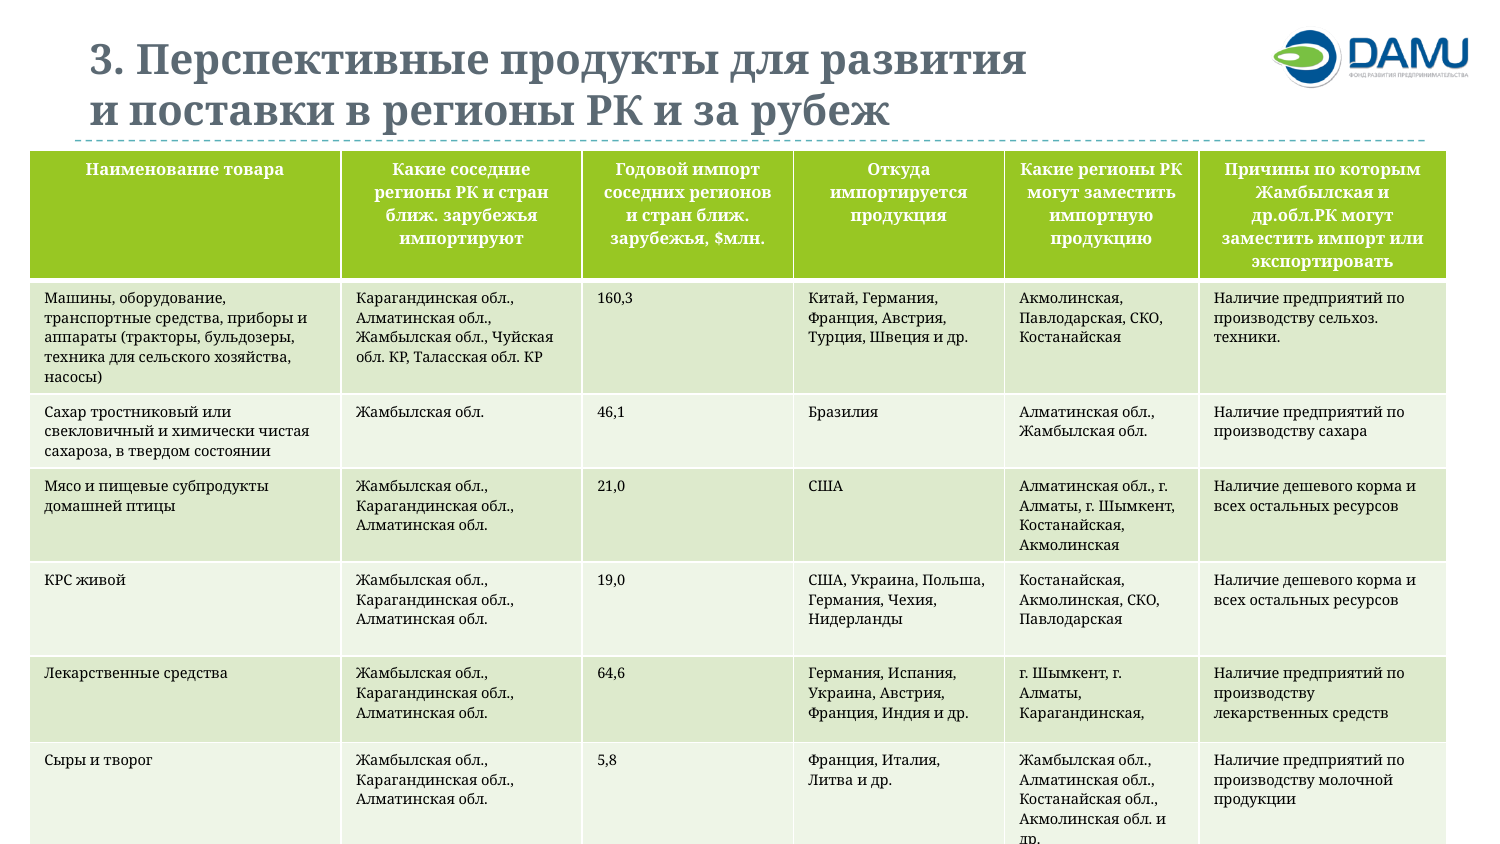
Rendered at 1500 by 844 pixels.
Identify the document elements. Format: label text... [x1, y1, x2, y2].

table_cell Алматинская обл., Жамбылская обл. [1005, 395, 1198, 467]
table_cell 46,1 [583, 395, 793, 467]
table_header Наименование товара [30, 151, 340, 278]
table_cell 5,8 [583, 743, 793, 844]
table_header Какие регионы РК могут заместить импортную продукцию [1005, 151, 1198, 278]
table_header Откуда импортируется продукция [794, 151, 1004, 278]
table_cell США, Украина, Польша, Германия, Чехия, Нидерланды [794, 563, 1004, 655]
table_cell Наличие дешевого корма и всех остальных ресурсов [1200, 469, 1446, 561]
table_header Годовой импорт соседних регионов и стран ближ. зарубежья, $млн. [583, 151, 793, 278]
table_cell Лекарственные средства [30, 657, 340, 742]
table_cell г. Шымкент, г. Алматы, Карагандинская, [1005, 657, 1198, 742]
table_cell Жамбылская обл., Карагандинская обл., Алматинская обл. [342, 469, 581, 561]
table_cell КРС живой [30, 563, 340, 655]
table_cell США [794, 469, 1004, 561]
table_cell Алматинская обл., г. Алматы, г. Шымкент, Костанайская, Акмолинская [1005, 469, 1198, 561]
table_cell Франция, Италия, Литва и др. [794, 743, 1004, 844]
table_cell Наличие предприятий по производству сельхоз. техники. [1200, 283, 1446, 393]
table_cell Китай, Германия, Франция, Австрия, Турция, Швеция и др. [794, 283, 1004, 393]
table_header Какие соседние регионы РК и стран ближ. зарубежья импортируют [342, 151, 581, 278]
table_cell 19,0 [583, 563, 793, 655]
table_cell 64,6 [583, 657, 793, 742]
title 3. Перспективные продукты для развития и поставки в регионы РК и за рубеж [75, 18, 1425, 141]
table_cell Мясо и пищевые субпродукты домашней птицы [30, 469, 340, 561]
table_cell 21,0 [583, 469, 793, 561]
table_cell Акмолинская, Павлодарская, СКО, Костанайская [1005, 283, 1198, 393]
table_cell Наличие дешевого корма и всех остальных ресурсов [1200, 563, 1446, 655]
table_cell Жамбылская обл., Карагандинская обл., Алматинская обл. [342, 657, 581, 742]
table_cell Карагандинская обл., Алматинская обл., Жамбылская обл., Чуйская обл. КР, Таласская обл. КР [342, 283, 581, 393]
table_cell Жамбылская обл. [342, 395, 581, 467]
table_cell Сыры и творог [30, 743, 340, 844]
table_cell Сахар тростниковый или свекловичный и химически чистая сахароза, в твердом состоянии [30, 395, 340, 467]
table_header Причины по которым Жамбылская и др.обл.РК могут заместить импорт или экспортировать [1200, 151, 1446, 278]
table_cell Бразилия [794, 395, 1004, 467]
table_cell Наличие предприятий по производству молочной продукции [1200, 743, 1446, 844]
table_cell Жамбылская обл., Карагандинская обл., Алматинская обл. [342, 743, 581, 844]
table_cell 160,3 [583, 283, 793, 393]
table_cell Жамбылская обл., Алматинская обл., Костанайская обл., Акмолинская обл. и др. [1005, 743, 1198, 844]
table_cell Костанайская, Акмолинская, СКО, Павлодарская [1005, 563, 1198, 655]
table_cell Машины, оборудование, транспортные средства, приборы и аппараты (тракторы, бульдозеры, техника для сельского хозяйства, насосы) [30, 283, 340, 393]
table_cell Наличие предприятий по производству лекарственных средств [1200, 657, 1446, 742]
picture [1269, 25, 1471, 89]
table_cell Жамбылская обл., Карагандинская обл., Алматинская обл. [342, 563, 581, 655]
table_cell Германия, Испания, Украина, Австрия, Франция, Индия и др. [794, 657, 1004, 742]
table_cell Наличие предприятий по производству сахара [1200, 395, 1446, 467]
